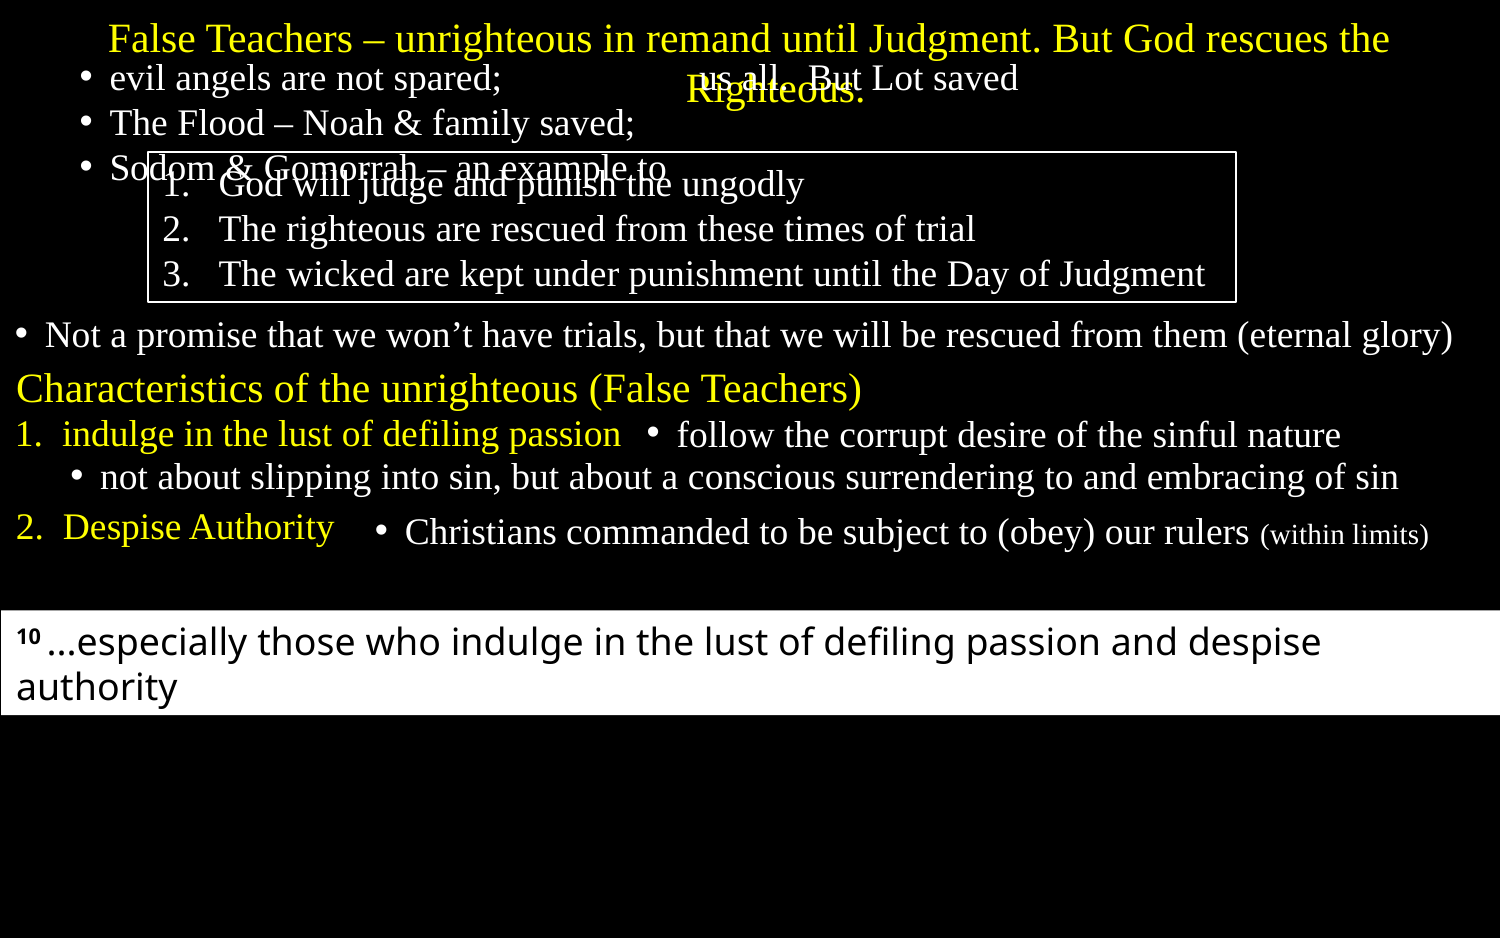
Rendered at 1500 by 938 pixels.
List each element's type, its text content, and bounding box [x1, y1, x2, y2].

text_box 10 ...especially those who indulge in the lust of defiling passion and despise authority [1, 610, 1500, 716]
text_box Christians commanded to be subject to (obey) our rulers (within limits) [360, 499, 1499, 560]
text_box not about slipping into sin, but about a conscious surrendering to and embracing of sin [55, 445, 1500, 505]
text_box God will judge and punish the ungodly The righteous are rescued from these times of trial The wicked are kept under punishment until the Day of Judgment [147, 151, 1236, 302]
text_box Characteristics of the unrighteous (False Teachers) [1, 363, 902, 402]
text_box Not a promise that we won’t have trials, but that we will be rescued from them (eternal glory) [0, 302, 1500, 363]
text_box 2. Despise Authority [1, 494, 372, 555]
text_box 1. indulge in the lust of defiling passion [0, 401, 656, 461]
text_box False Teachers – unrighteous in remand until Judgment. But God rescues the Righteous. [0, 3, 1500, 118]
text_box follow the corrupt desire of the sinful nature [631, 402, 1365, 445]
text_box evil angels are not spared; The Flood – Noah & family saved; Sodom & Gomorrah – an example to us all. But Lot saved [64, 45, 1274, 196]
